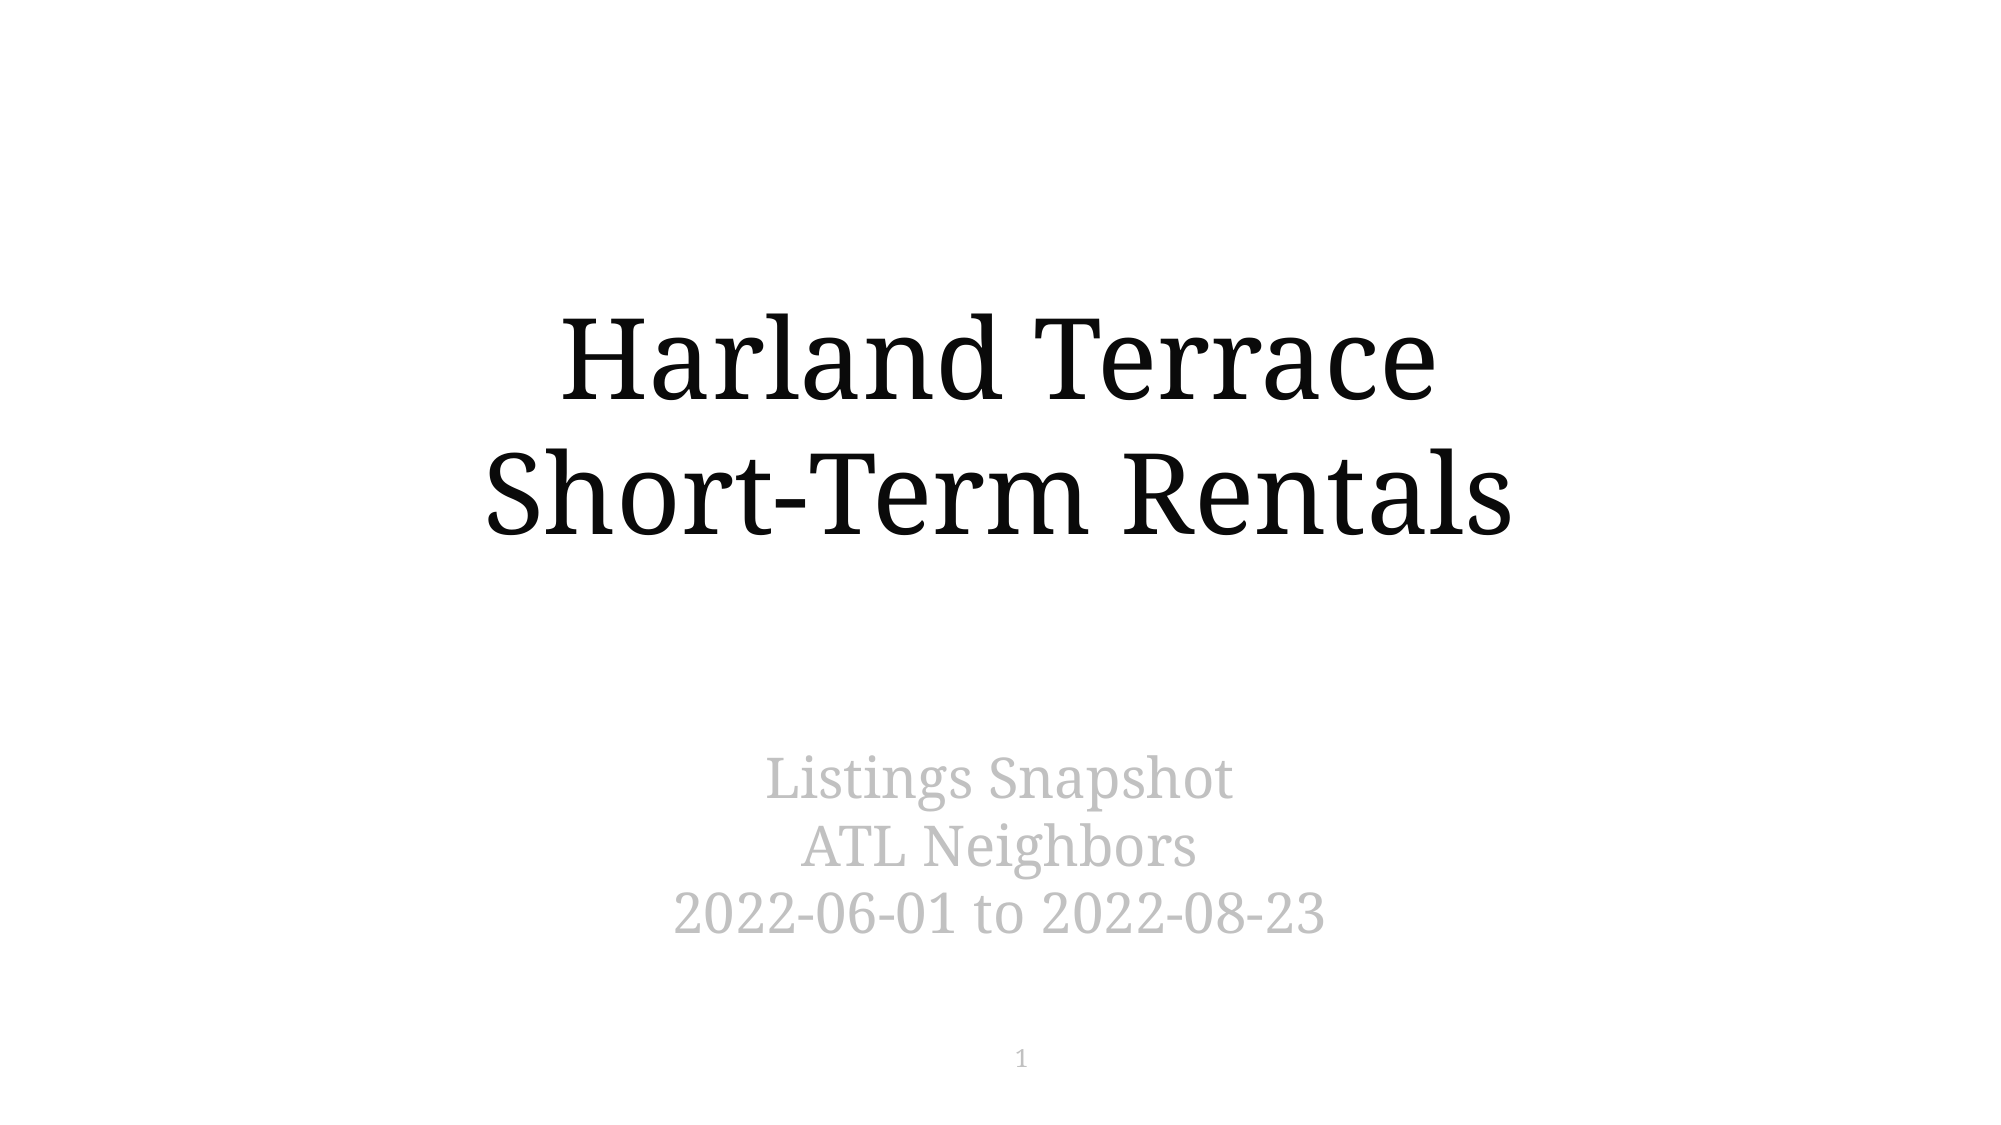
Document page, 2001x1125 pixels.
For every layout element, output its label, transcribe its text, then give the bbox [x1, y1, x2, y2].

slide_number 1 [999, 1035, 1132, 1085]
